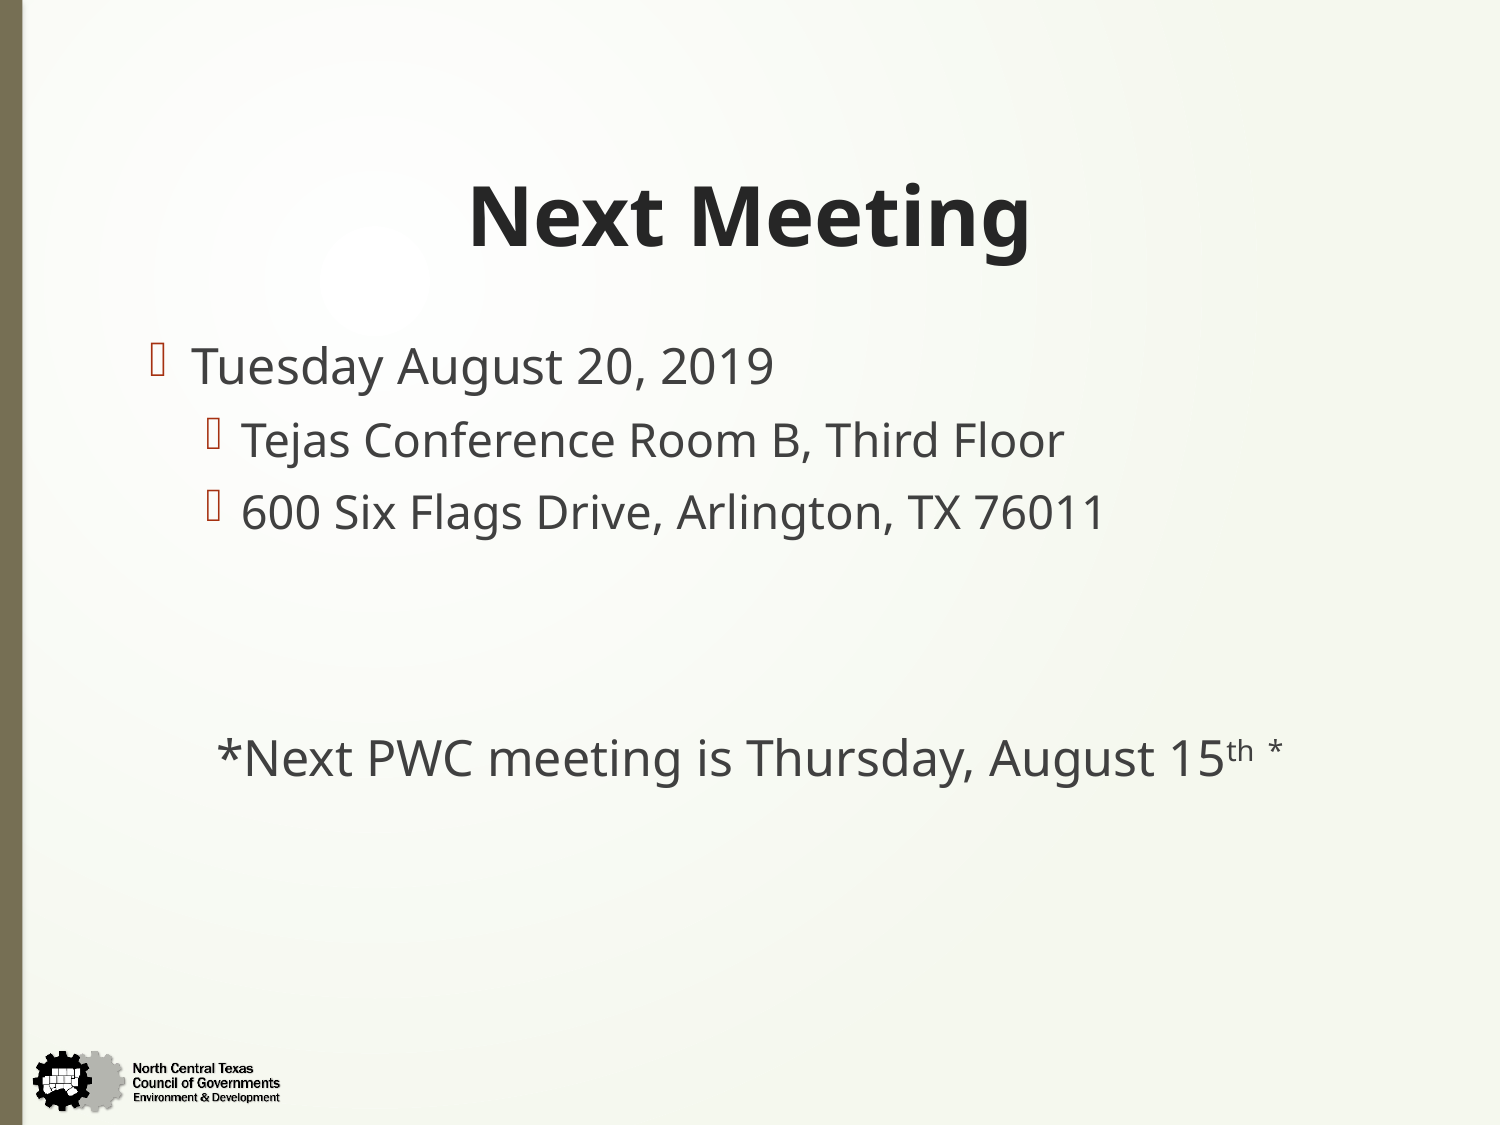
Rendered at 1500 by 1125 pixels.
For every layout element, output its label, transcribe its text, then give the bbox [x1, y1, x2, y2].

picture [28, 1048, 284, 1116]
title Next Meeting [201, 155, 1299, 283]
list Tuesday August 20, 2019 Tejas Conference Room B, Third Floor 600 Six Flags Drive, Arlington, TX 76011 *Next PWC meeting is Thursday, August 15th * [134, 327, 1366, 947]
